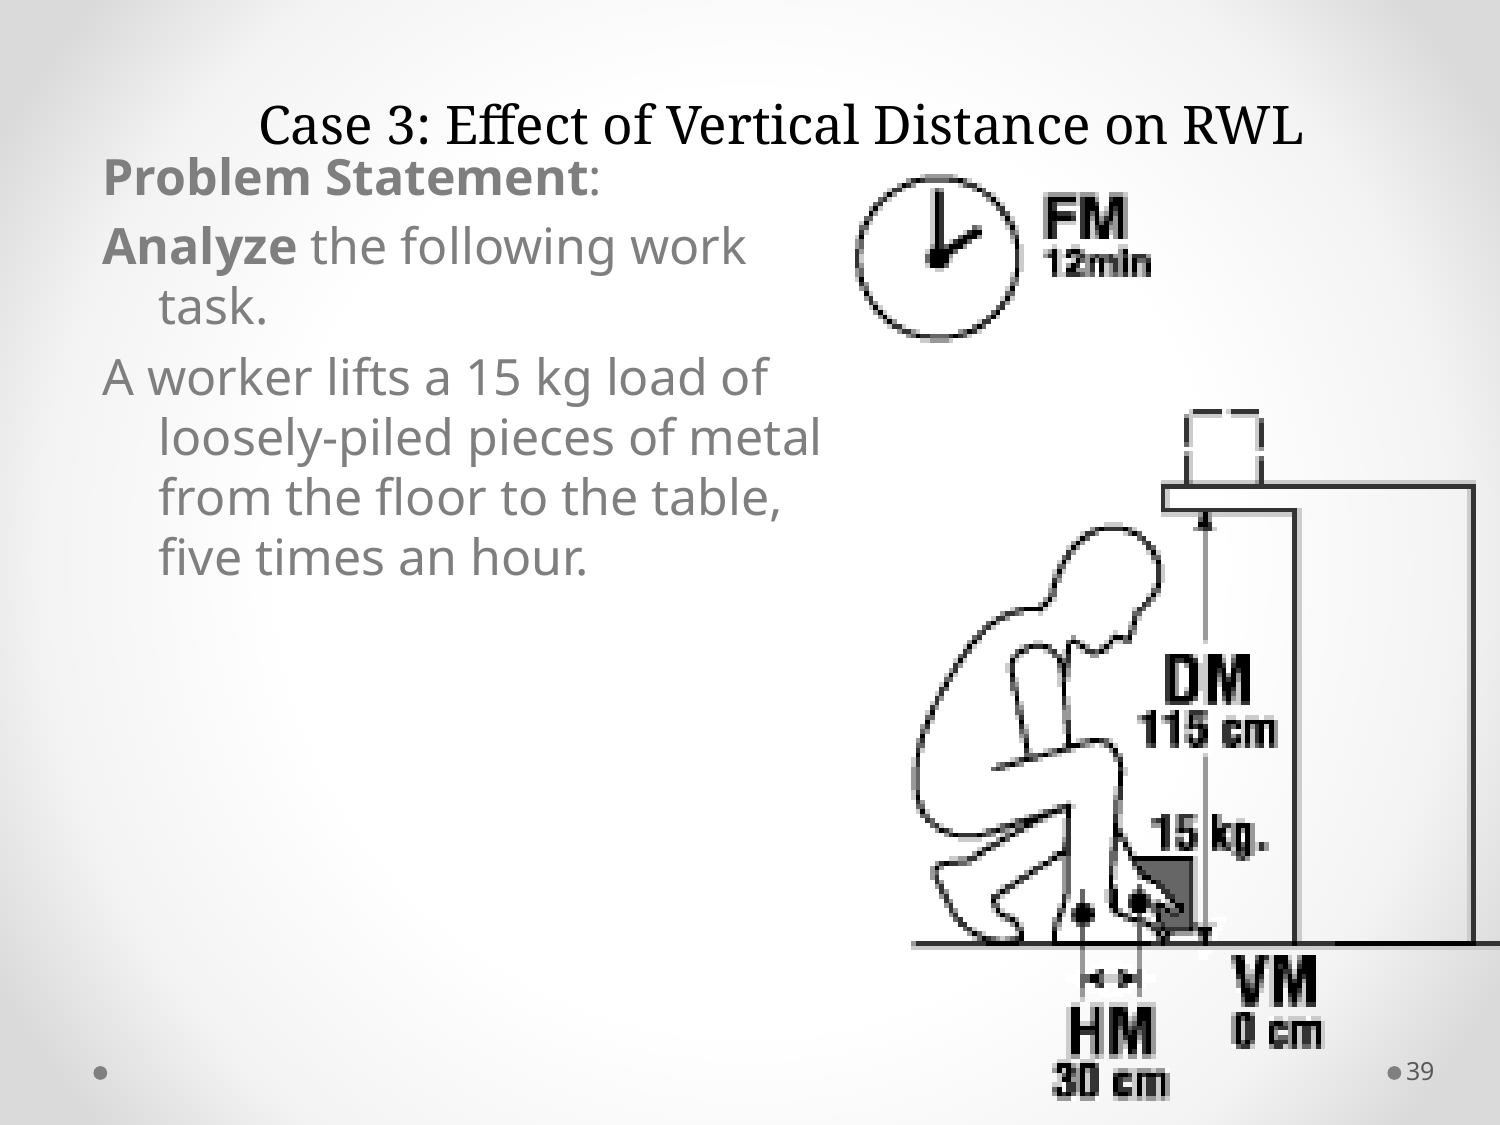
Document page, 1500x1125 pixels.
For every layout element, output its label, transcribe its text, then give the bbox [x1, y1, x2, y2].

list Problem Statement: Analyze the following work task. A worker lifts a 15 kg load of loosely-piled pieces of metal from the floor to the table, five times an hour. [87, 137, 863, 1113]
title Case 3: Effect of Vertical Distance on RWL [62, 62, 1500, 163]
picture [0, 0, 1500, 1125]
